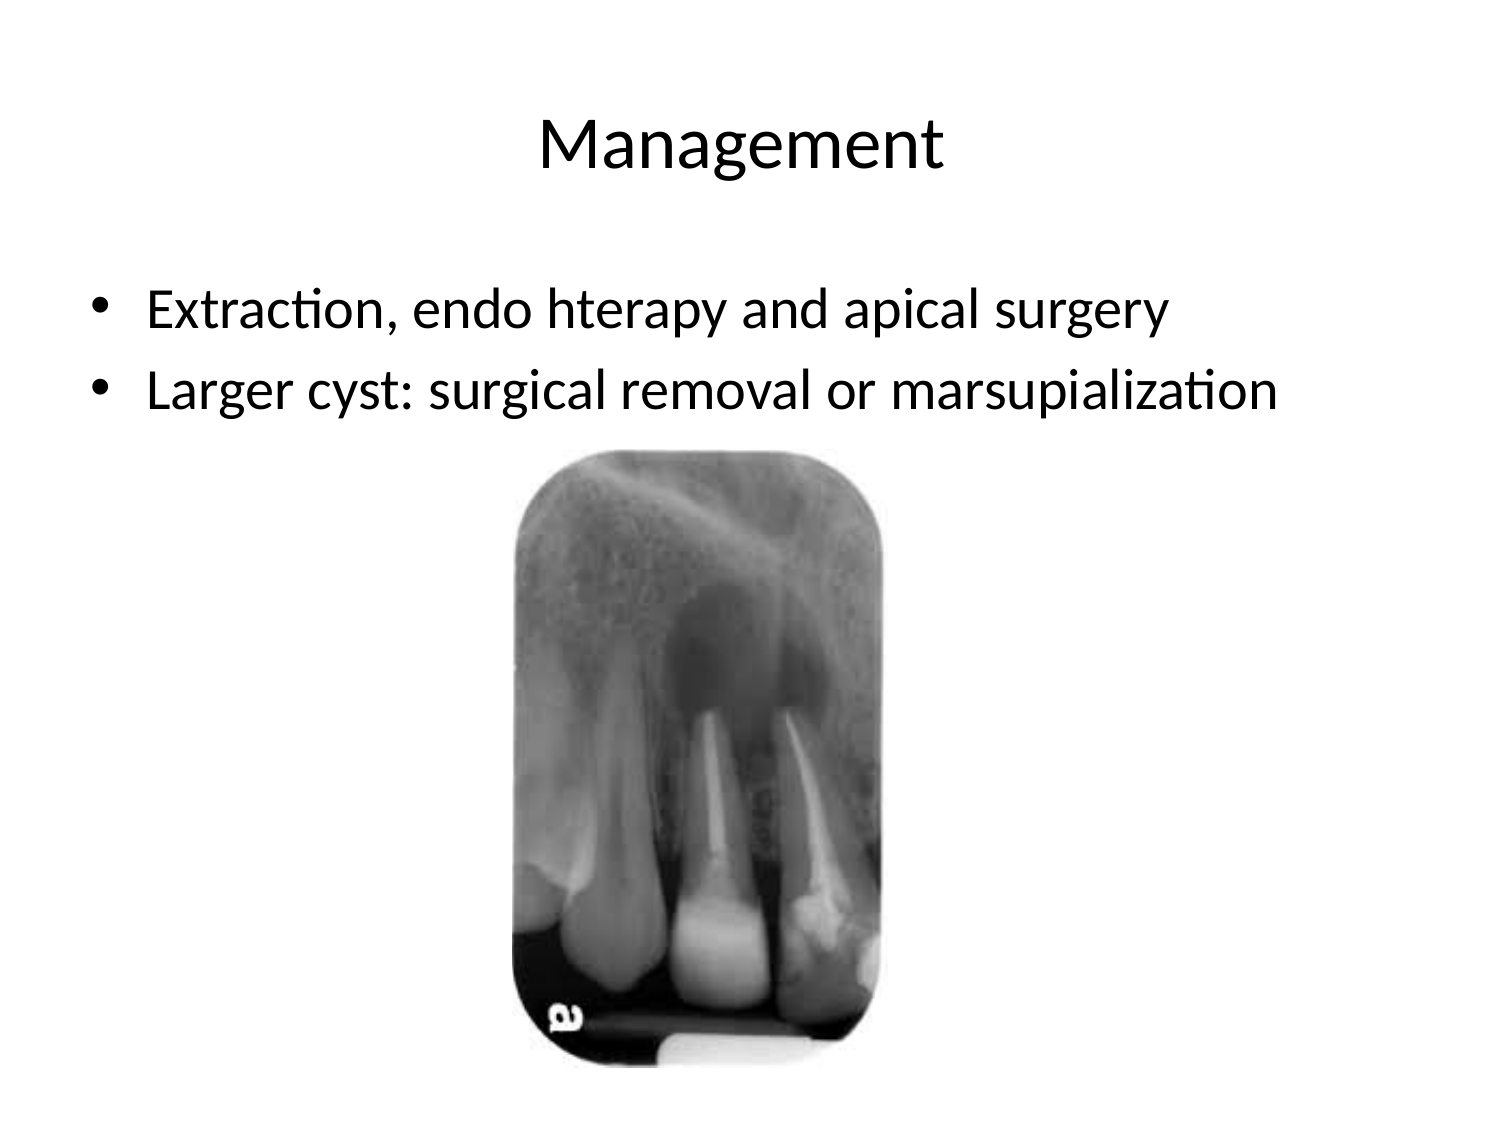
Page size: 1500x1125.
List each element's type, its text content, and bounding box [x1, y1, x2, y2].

list Extraction, endo hterapy and apical surgery Larger cyst: surgical removal or marsupialization [75, 262, 1425, 1005]
title Management [75, 45, 1425, 233]
picture [512, 449, 888, 1068]
